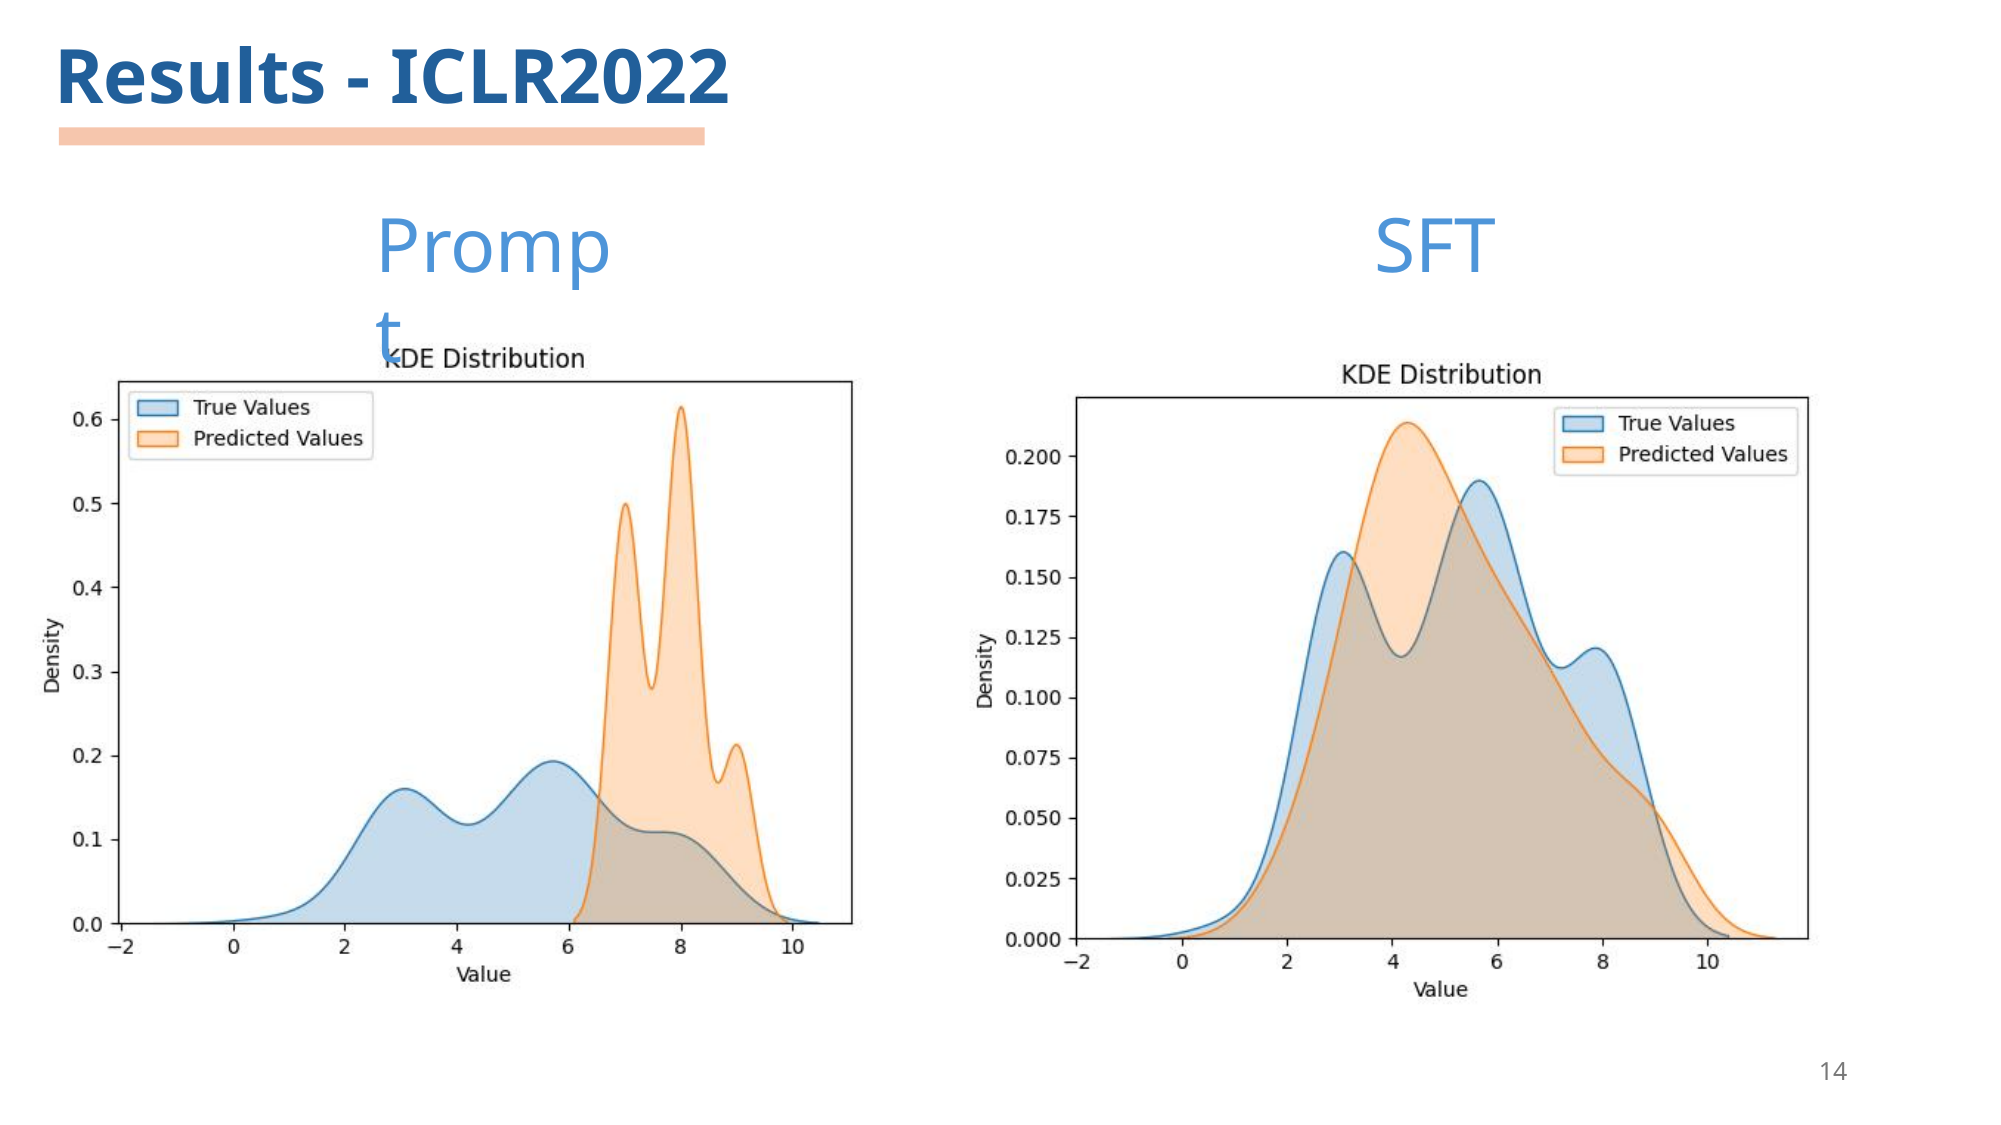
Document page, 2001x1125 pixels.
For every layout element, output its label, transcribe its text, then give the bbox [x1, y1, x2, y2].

picture [957, 311, 1902, 1017]
text_box SFT [1359, 190, 1810, 296]
text_box Results - ICLR2022 [39, 21, 944, 127]
text_box [57, 126, 706, 147]
slide_number 14 [1412, 1042, 1863, 1103]
text_box Prompt [360, 190, 641, 296]
picture [0, 296, 946, 1002]
